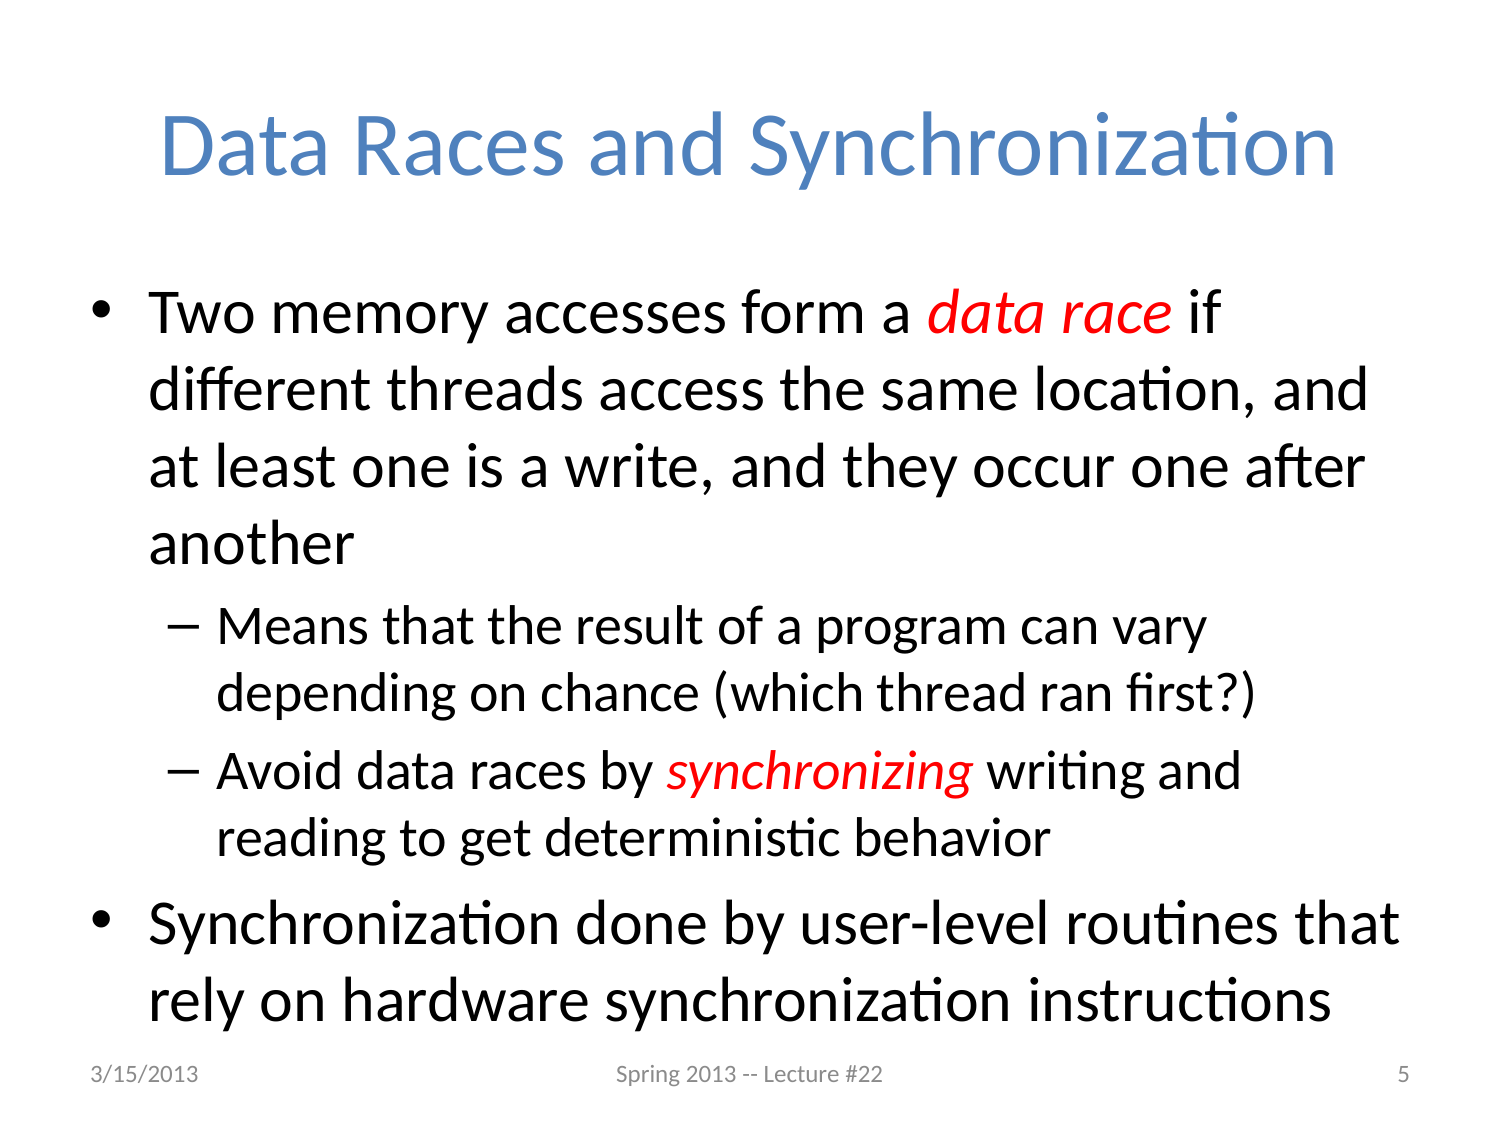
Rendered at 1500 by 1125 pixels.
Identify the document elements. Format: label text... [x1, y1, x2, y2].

title Data Races and Synchronization [75, 45, 1425, 233]
slide_number 5 [1074, 1042, 1425, 1103]
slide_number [75, 1042, 425, 1103]
footer Spring 2013 -- Lecture #22 [512, 1042, 988, 1103]
list Two memory accesses form a data race if different threads access the same location, and at least one is a write, and they occur one after another Means that the result of a program can vary depending on chance (which thread ran first?) Avoid data races by synchronizing writing and reading to get deterministic behavior Synchronization done by user-level routines that rely on hardware synchronization instructions [75, 262, 1425, 1073]
